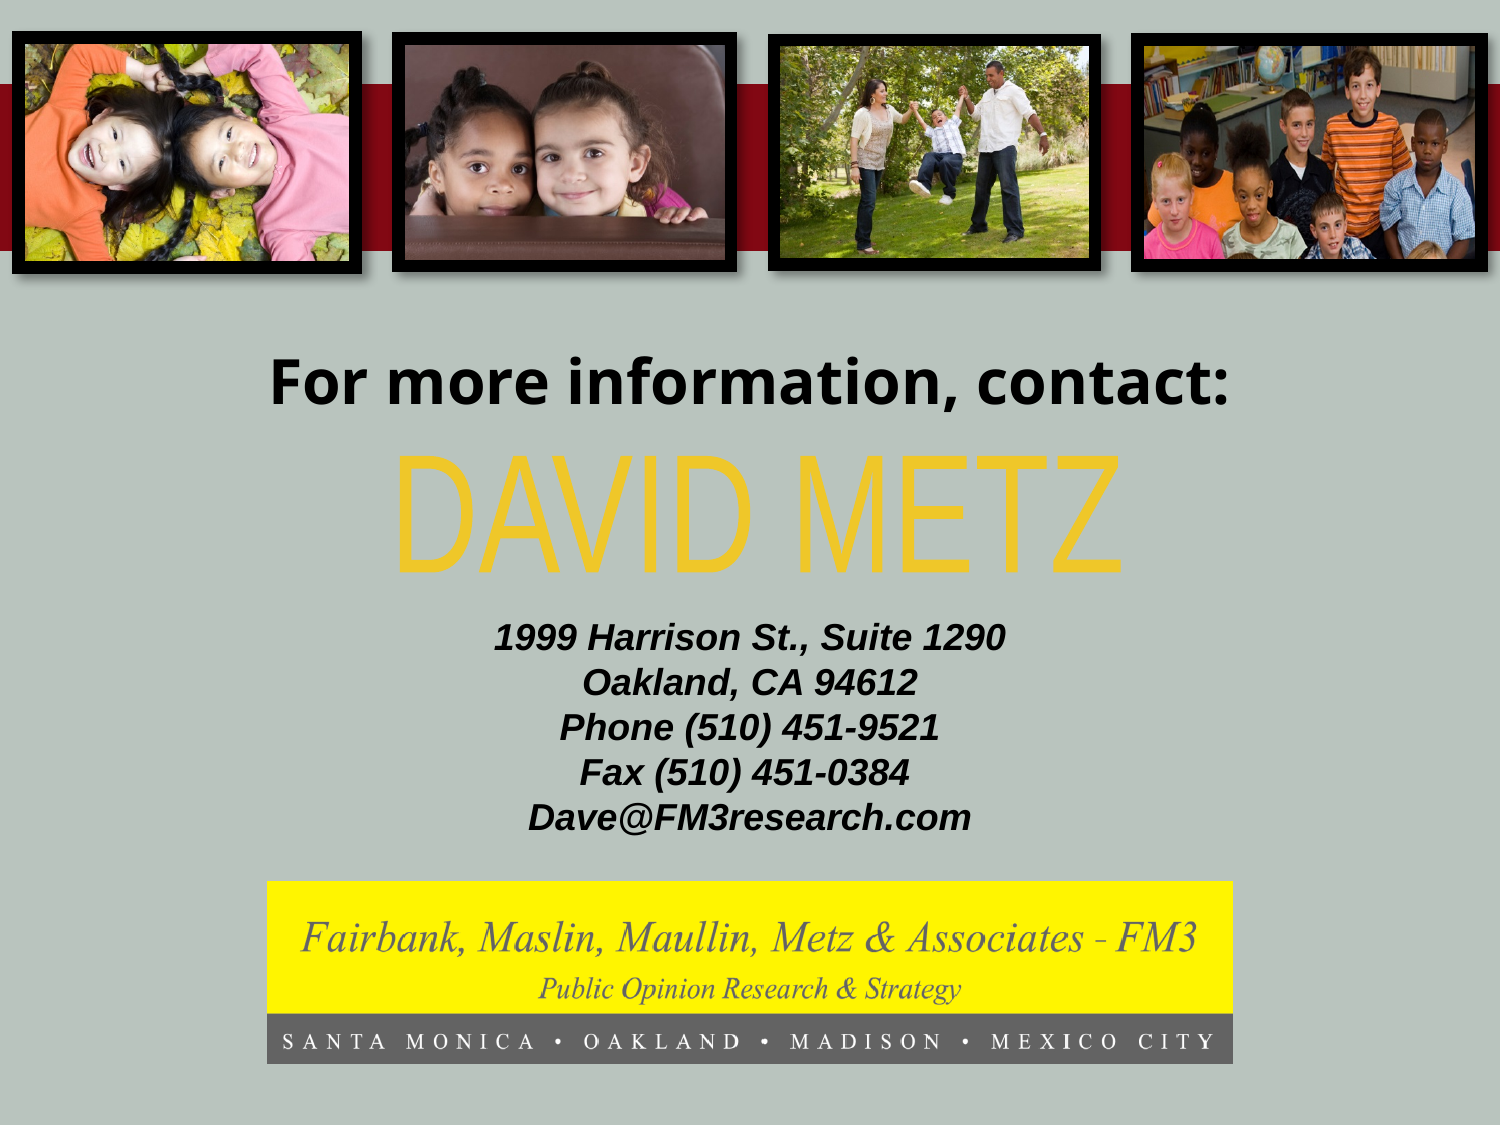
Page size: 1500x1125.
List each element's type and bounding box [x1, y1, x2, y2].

picture [1144, 46, 1475, 259]
picture [405, 45, 725, 260]
picture [25, 44, 349, 261]
picture [780, 46, 1089, 258]
picture [267, 881, 1233, 1064]
